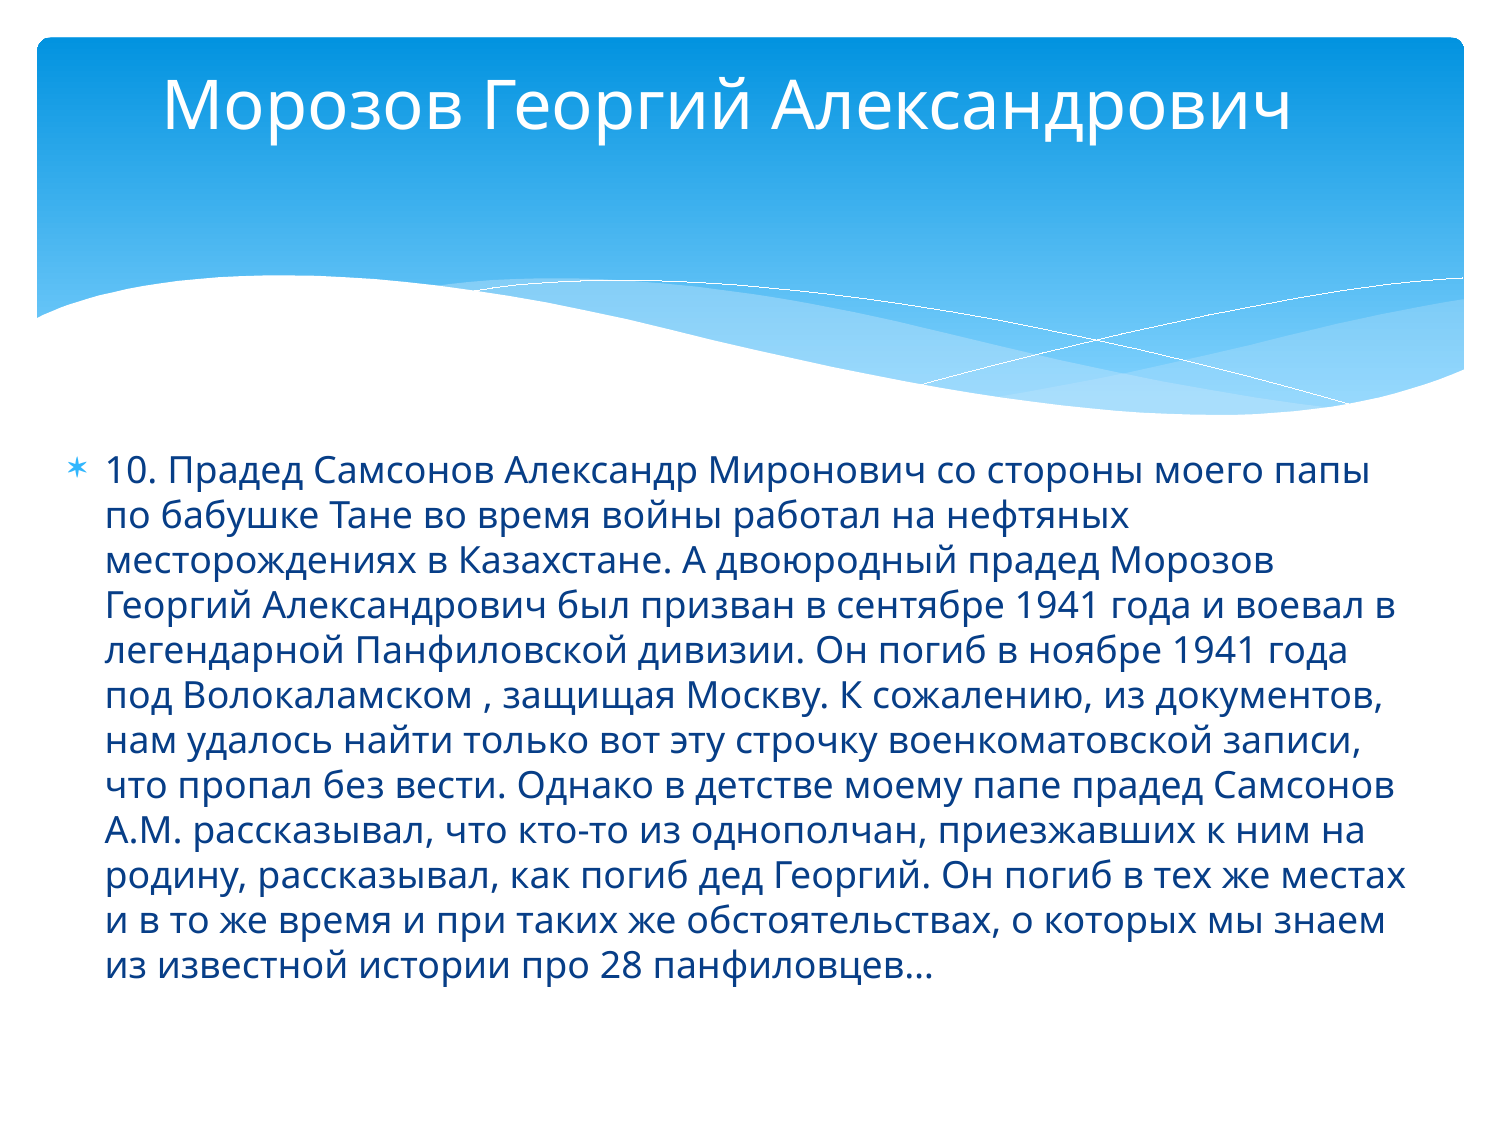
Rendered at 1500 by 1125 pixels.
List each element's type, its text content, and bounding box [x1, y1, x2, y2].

list 10. Прадед Самсонов Александр Миронович со стороны моего папы по бабушке Тане во время войны работал на нефтяных месторождениях в Казахстане. А двоюродный прадед Морозов Георгий Александрович был призван в сентябре 1941 года и воевал в легендарной Панфиловской дивизии. Он погиб в ноябре 1941 года под Волокаламском , защищая Москву. К сожалению, из документов, нам удалось найти только вот эту строчку военкоматовской записи, что пропал без вести. Однако в детстве моему папе прадед Самсонов А.М. рассказывал, что кто-то из однополчан, приезжавших к ним на родину, рассказывал, как погиб дед Георгий. Он погиб в тех же местах и в то же время и при таких же обстоятельствах, о которых мы знаем из известной истории про 28 панфиловцев… [53, 438, 1424, 1035]
title Морозов Георгий Александрович [53, 30, 1404, 173]
